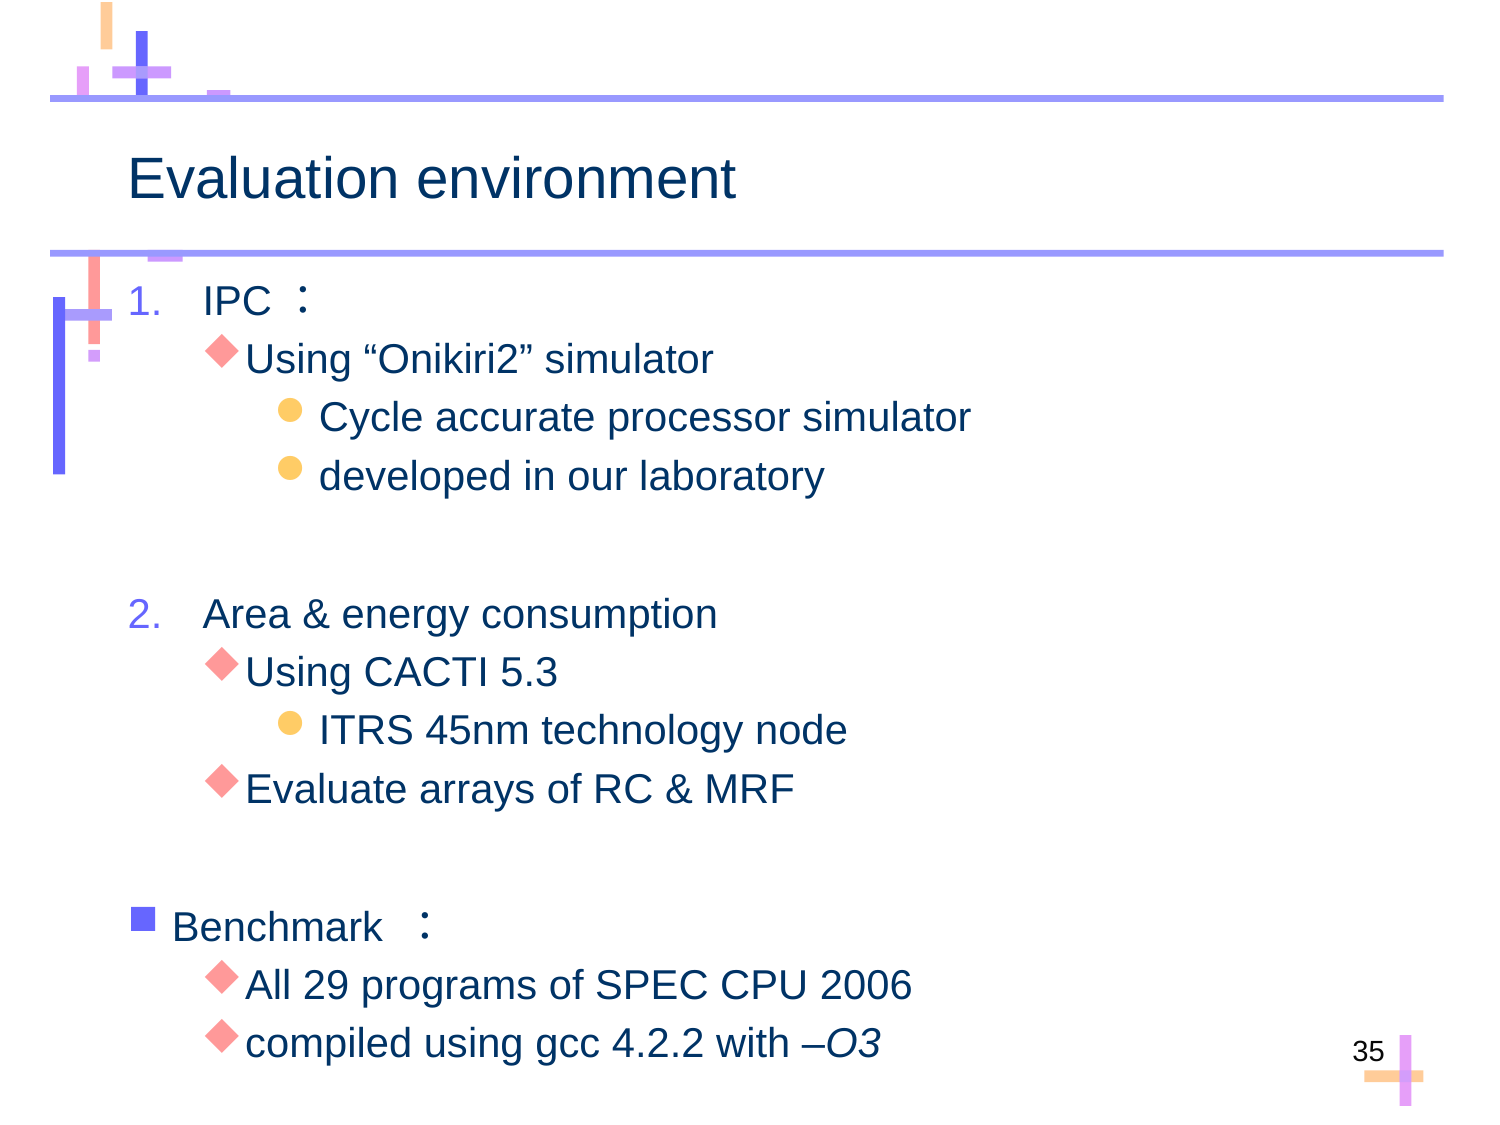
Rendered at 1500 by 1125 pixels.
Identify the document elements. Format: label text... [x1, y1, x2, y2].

title Evaluation environment [112, 99, 1388, 251]
slide_number 35 [1187, 1024, 1401, 1091]
list IPC： Using “Onikiri2” simulator Cycle accurate processor simulator developed in our laboratory Area & energy consumption Using CACTI 5.3 ITRS 45nm technology node Evaluate arrays of RC & MRF Benchmark ： All 29 programs of SPEC CPU 2006 compiled using gcc 4.2.2 with –O3 [112, 304, 1401, 1036]
